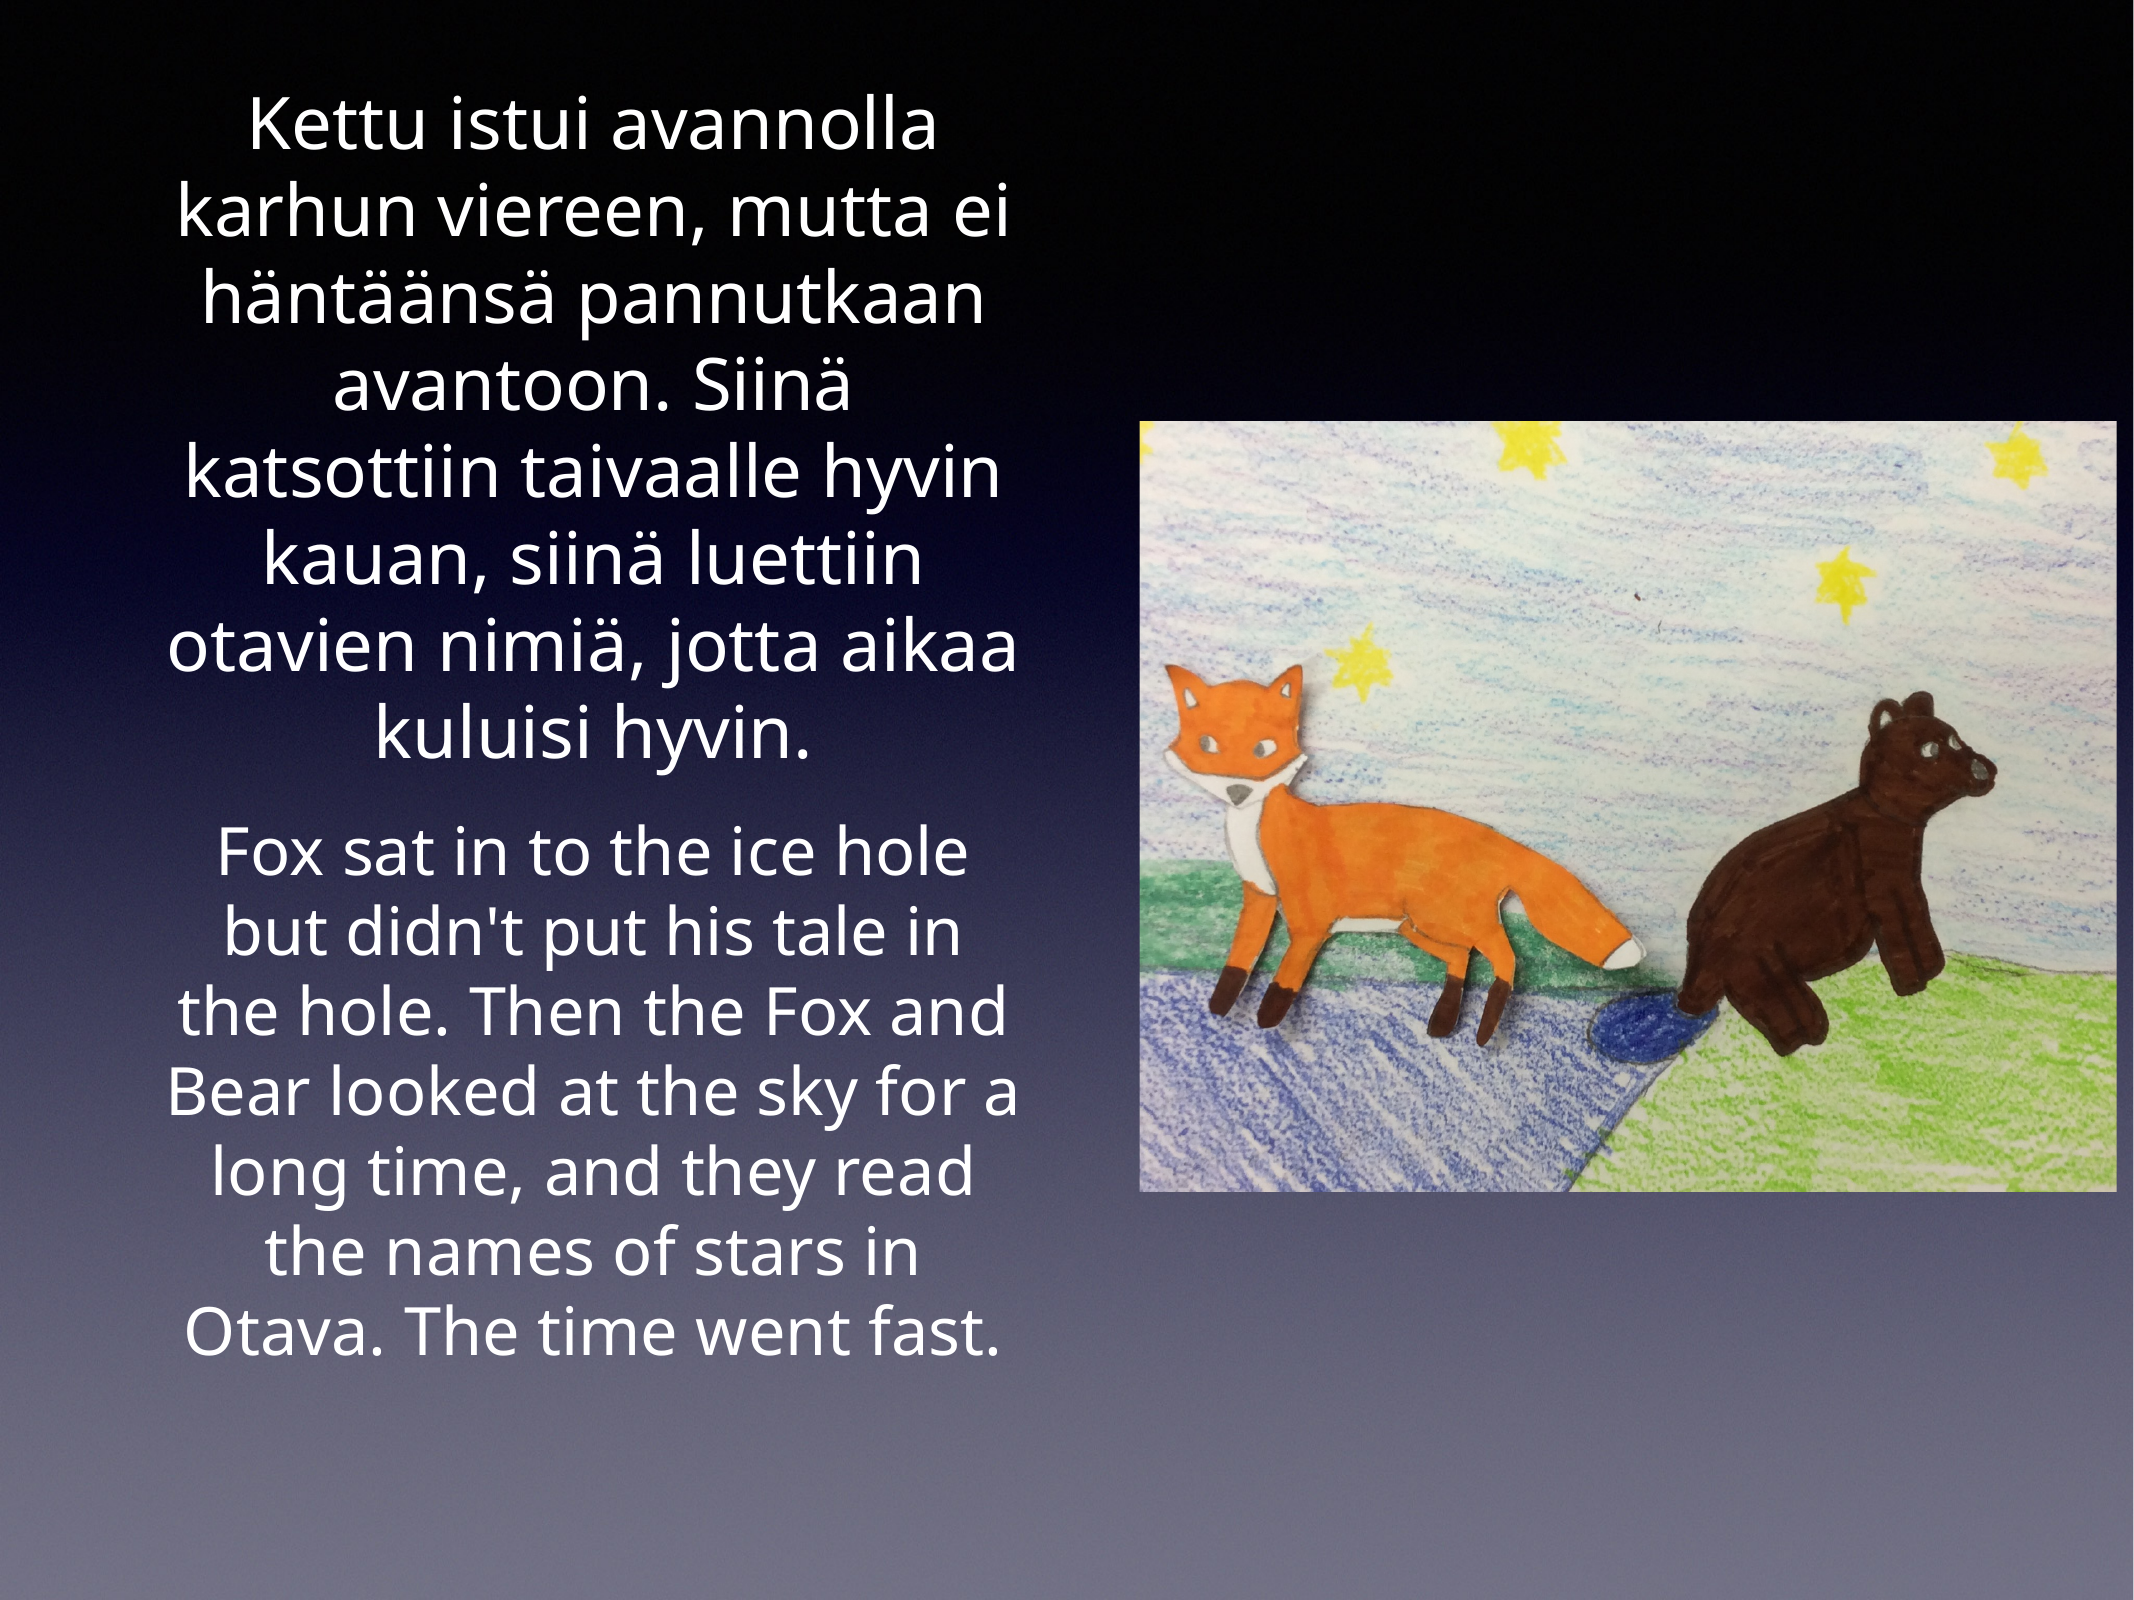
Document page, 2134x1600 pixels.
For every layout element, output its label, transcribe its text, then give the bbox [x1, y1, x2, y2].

title Kettu istui avannolla karhun viereen, mutta ei häntäänsä pannutkaan avantoon. Siinä katsottiin taivaalle hyvin kauan, siinä luettiin otavien nimiä, jotta aikaa kuluisi hyvin. [155, 124, 1032, 782]
picture [0, 0, 2134, 1600]
list Fox sat in to the ice hole but didn't put his tale in the hole. Then the Fox and Bear looked at the sky for a long time, and they read the names of stars in Otava. The time went fast. [155, 800, 1032, 1458]
